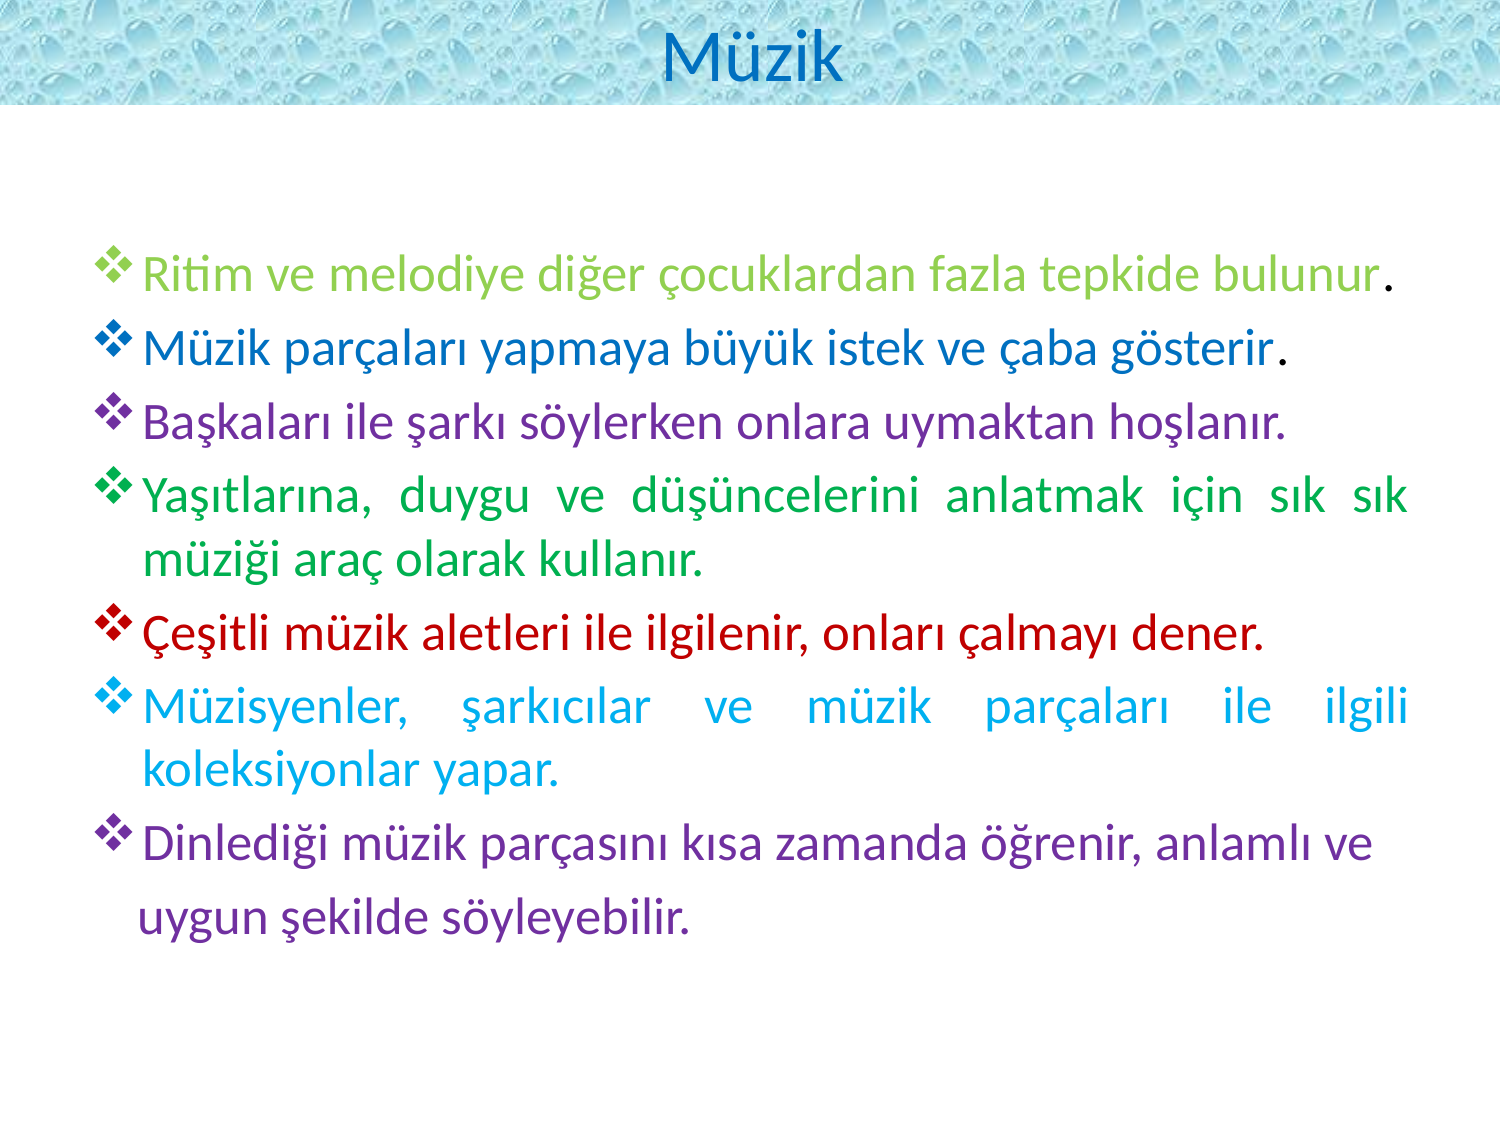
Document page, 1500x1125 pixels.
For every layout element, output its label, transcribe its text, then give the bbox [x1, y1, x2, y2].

list Ritim ve melodiye diğer çocuklardan fazla tepkide bulunur. Müzik parçaları yapmaya büyük istek ve çaba gösterir. Başkaları ile şarkı söylerken onlara uymaktan hoşlanır. Yaşıtlarına, duygu ve düşüncelerini anlatmak için sık sık müziği araç olarak kullanır. Çeşitli müzik aletleri ile ilgilenir, onları çalmayı dener. Müzisyenler, şarkıcılar ve müzik parçaları ile ilgili koleksiyonlar yapar. Dinlediği müzik parçasını kısa zamanda öğrenir, anlamlı ve uygun şekilde söyleyebilir. [75, 231, 1425, 1005]
text_box Müzik [0, 0, 1500, 105]
